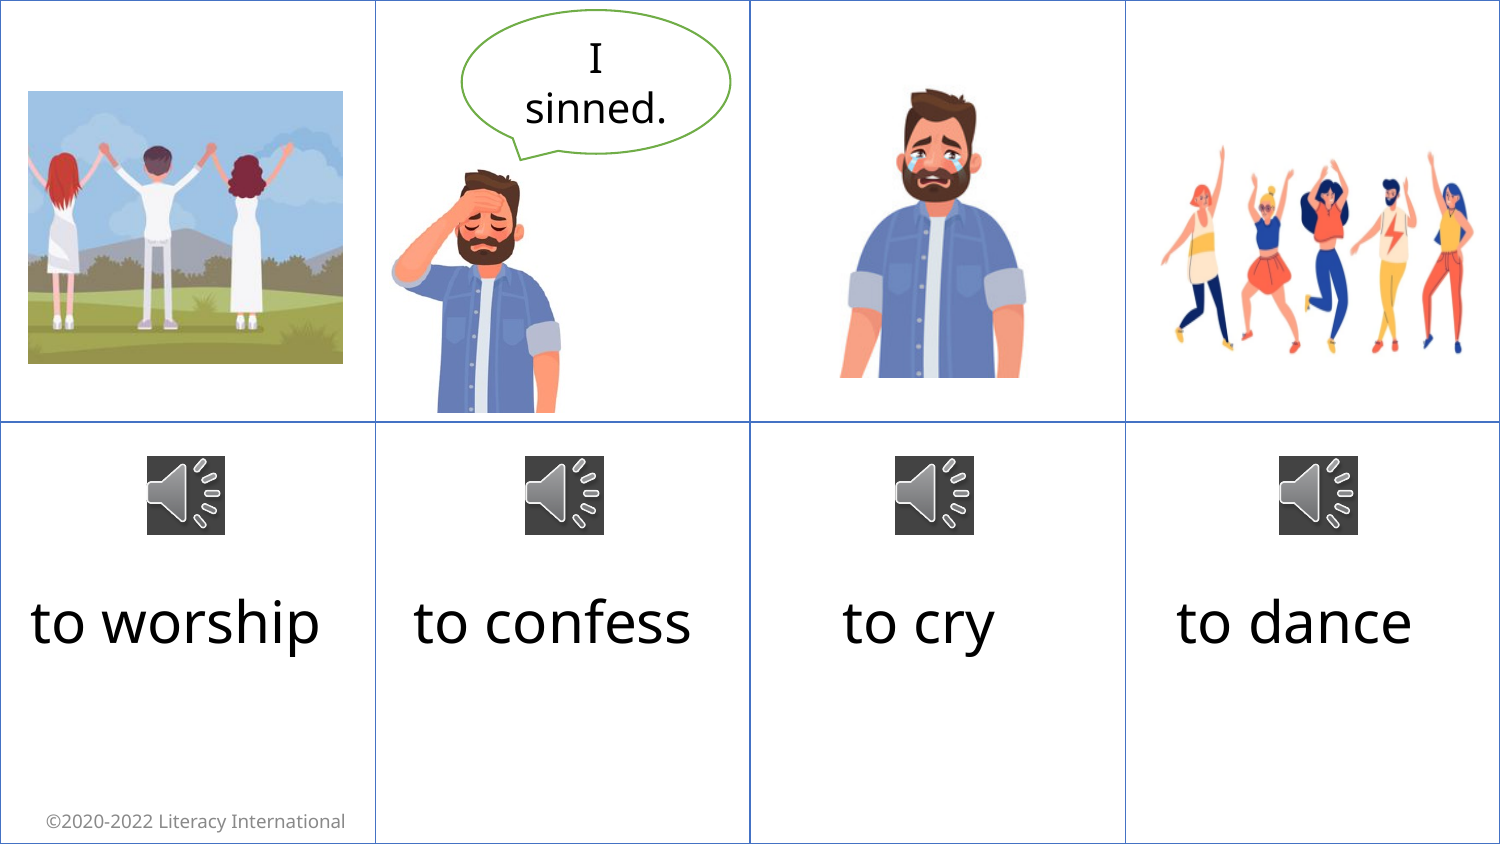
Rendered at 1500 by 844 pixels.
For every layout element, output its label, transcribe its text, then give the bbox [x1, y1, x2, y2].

picture [524, 455, 605, 536]
table_header [1126, 1, 1499, 421]
text_box to cry [827, 578, 1065, 663]
picture [1278, 455, 1359, 536]
picture [777, 63, 1092, 378]
table_cell [1126, 423, 1499, 843]
text_box to confess [398, 578, 731, 663]
picture [1152, 107, 1485, 368]
table_header [1, 1, 375, 421]
table_header [751, 1, 1125, 421]
table_cell [1, 423, 375, 798]
text_box I sinned. [460, 9, 732, 155]
picture [28, 91, 343, 364]
table_cell [376, 423, 749, 843]
table_header [376, 1, 749, 421]
text_box to worship [15, 578, 365, 663]
picture [894, 455, 975, 536]
text_box ©2020-2022 Literacy International [0, 798, 449, 844]
table_cell [751, 423, 1125, 843]
picture [389, 154, 566, 413]
picture [145, 455, 226, 536]
text_box to dance [1162, 578, 1447, 663]
